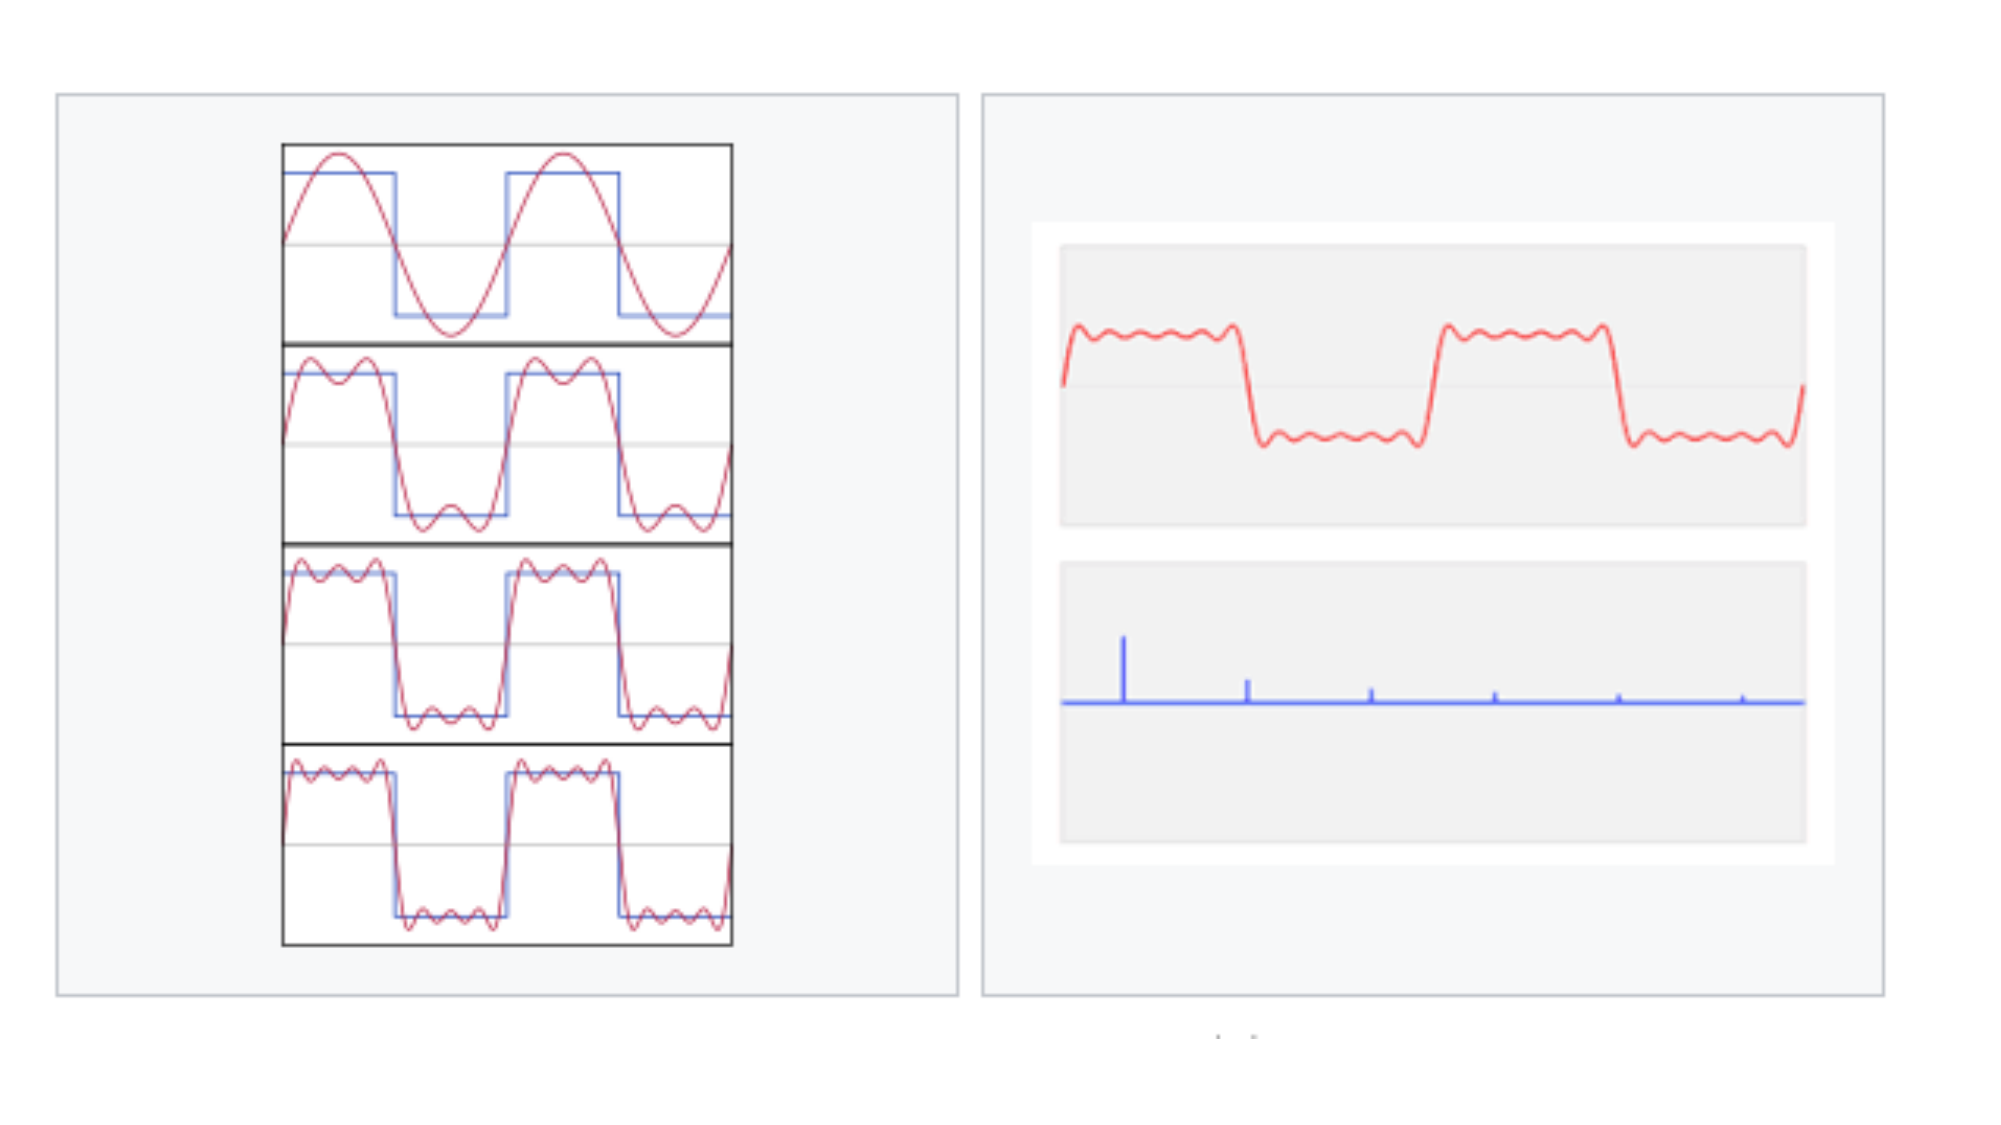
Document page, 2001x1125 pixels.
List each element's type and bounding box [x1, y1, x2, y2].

picture [44, 69, 1927, 1039]
